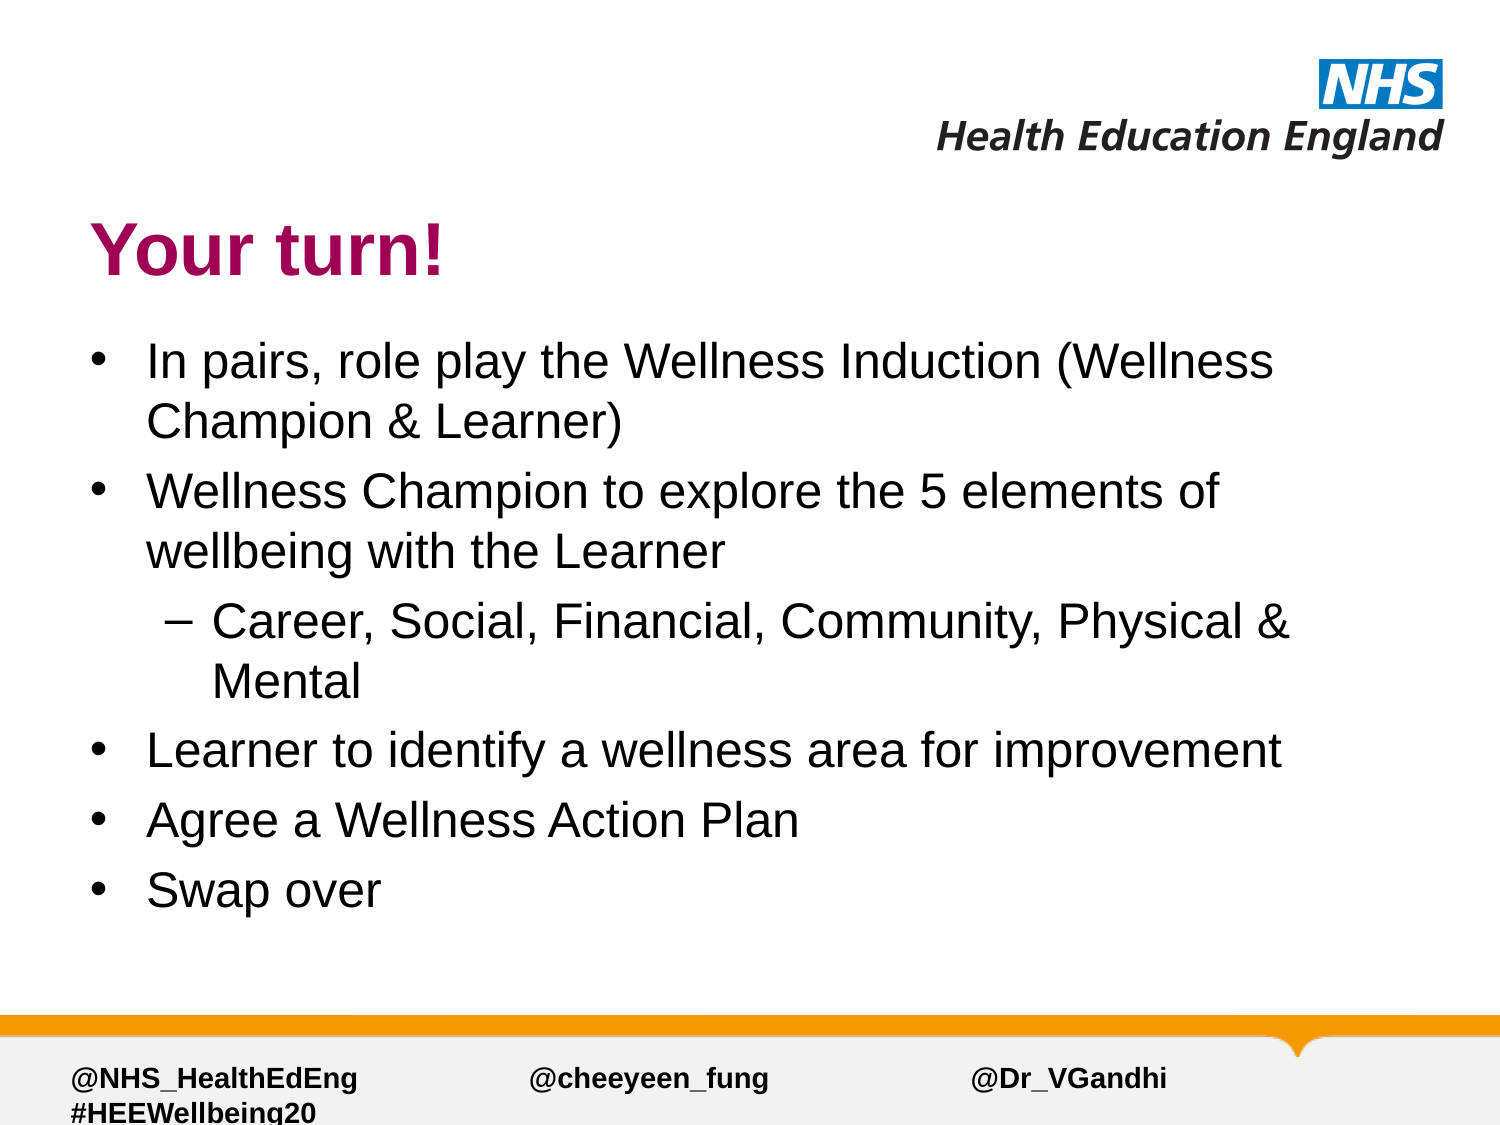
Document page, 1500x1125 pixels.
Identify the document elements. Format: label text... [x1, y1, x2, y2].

list In pairs, role play the Wellness Induction (Wellness Champion & Learner) Wellness Champion to explore the 5 elements of wellbeing with the Learner Career, Social, Financial, Community, Physical & Mental Learner to identify a wellness area for improvement Agree a Wellness Action Plan Swap over [75, 320, 1361, 931]
text_box @NHS_HealthEdEng @cheeyeen_fung @Dr_VGandhi #HEEWellbeing20 [55, 1052, 1475, 1125]
title Your turn! [75, 193, 1350, 305]
picture [936, 59, 1445, 160]
